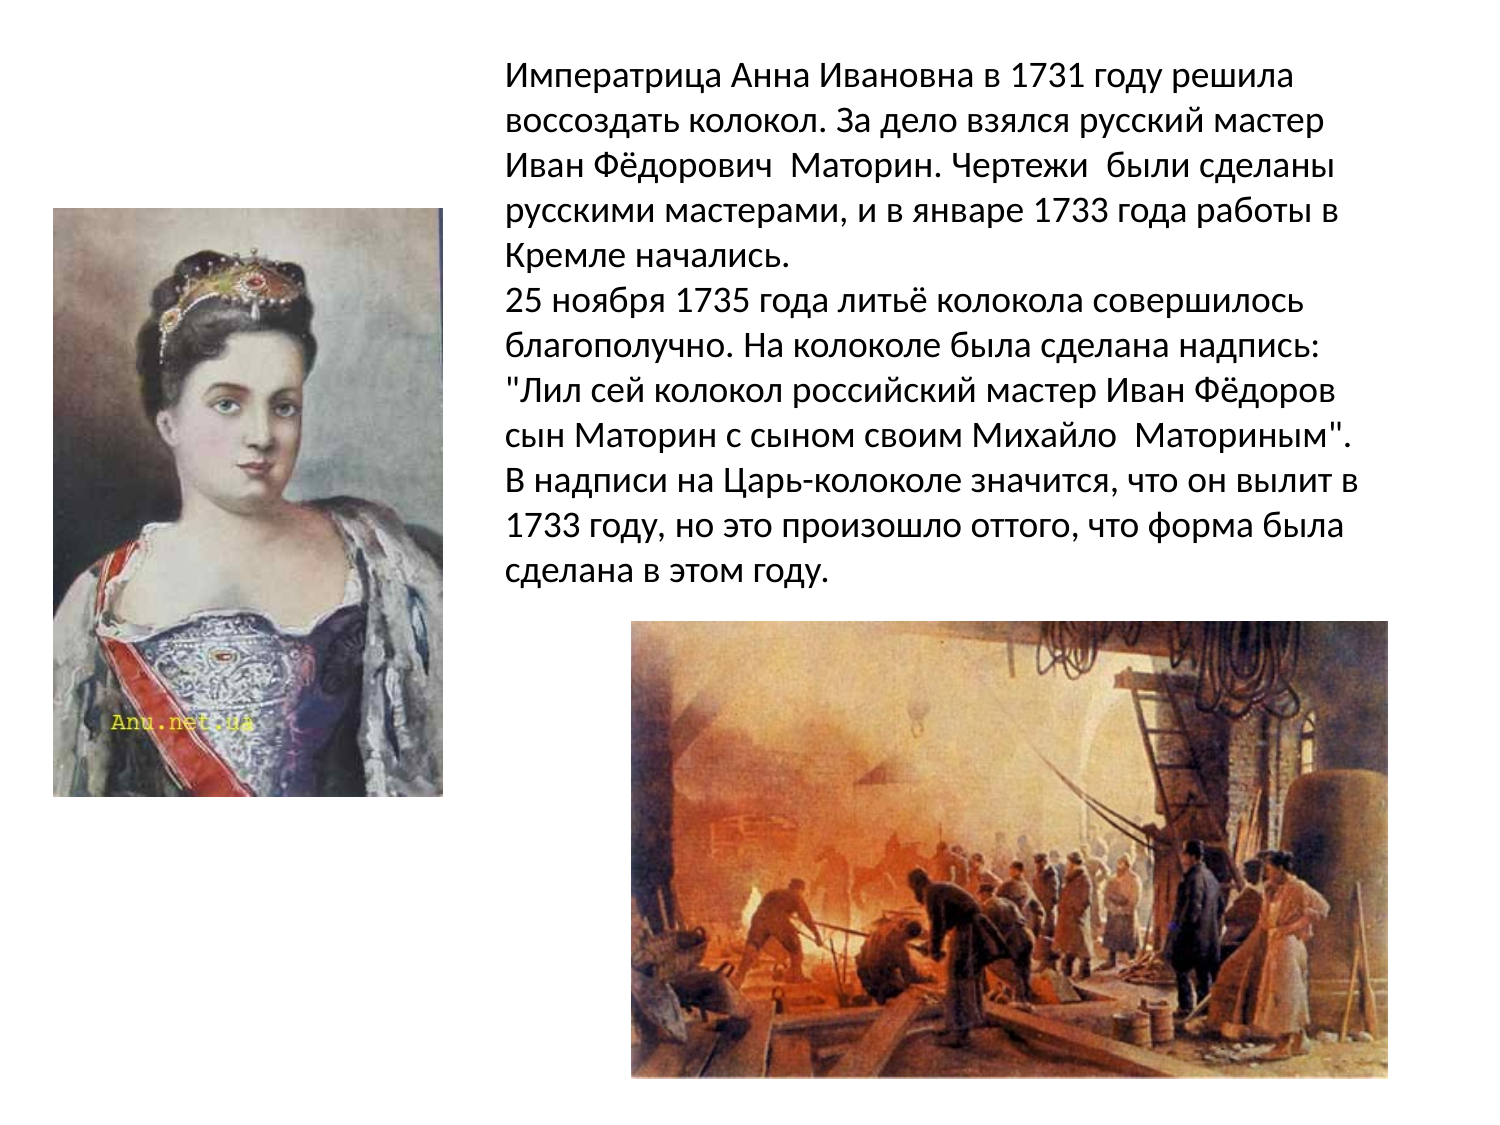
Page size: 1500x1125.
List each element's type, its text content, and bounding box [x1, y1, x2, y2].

text_box Императрица Анна Ивановна в 1731 году решила воссоздать колокол. За дело взялся русский мастер Иван Фёдорович Маторин. Чертежи были сделаны русскими мастерами, и в январе 1733 года работы в Кремле начались. 25 ноября 1735 года литьё колокола совершилось благополучно. На колоколе была сделана надпись: "Лил сей колокол российский мастер Иван Фёдоров сын Маторин с сыном своим Михайло Маториным". В надписи на Царь-колоколе значится, что он вылит в 1733 году, но это произошло оттого, что форма была сделана в этом году. [490, 42, 1418, 598]
picture [52, 207, 444, 797]
picture [631, 621, 1389, 1080]
